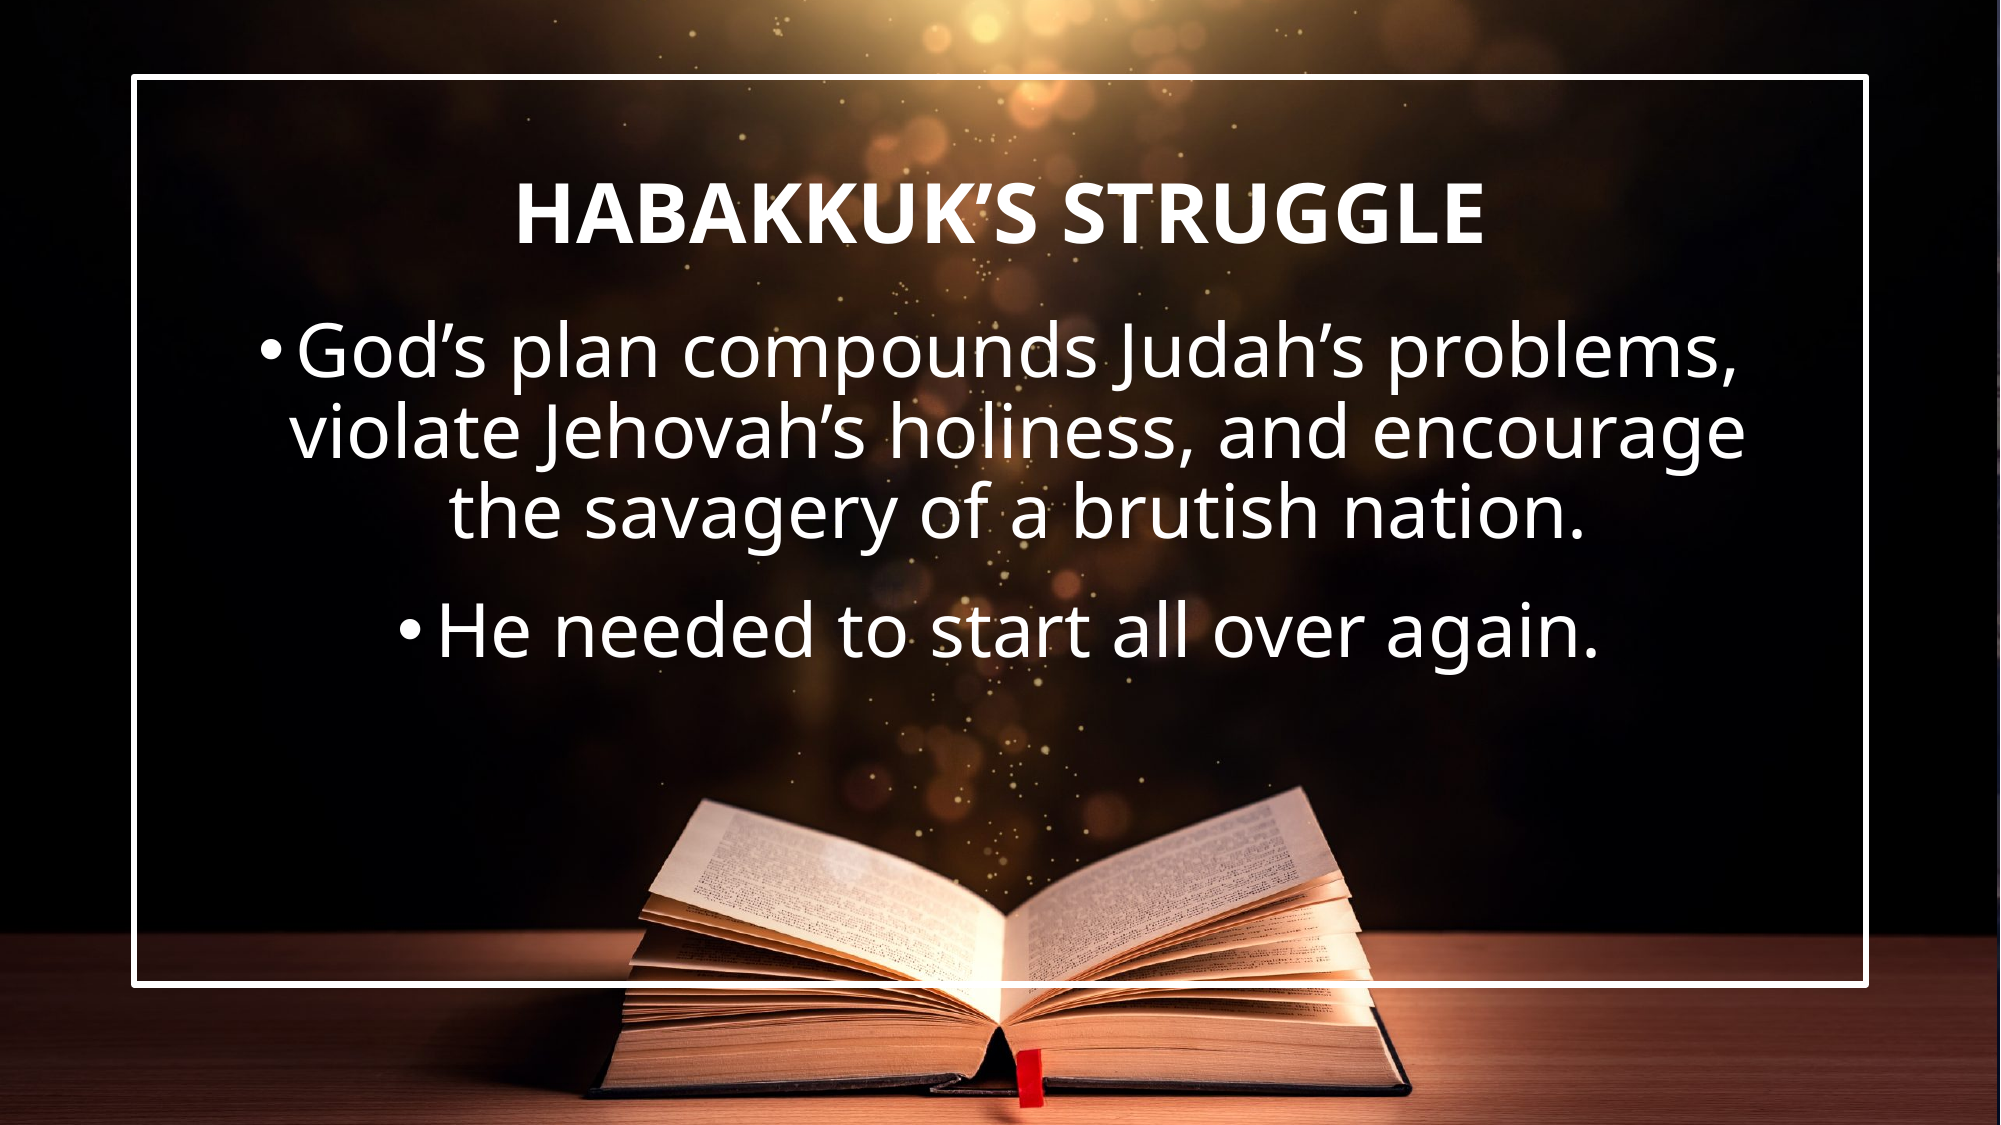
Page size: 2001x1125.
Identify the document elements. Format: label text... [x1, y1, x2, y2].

title Habakkuk’s Struggle [211, 128, 1789, 306]
list God’s plan compounds Judah’s problems, violate Jehovah’s holiness, and encourage the savagery of a brutish nation. He needed to start all over again. [131, 74, 1869, 988]
picture [0, 0, 2000, 1125]
